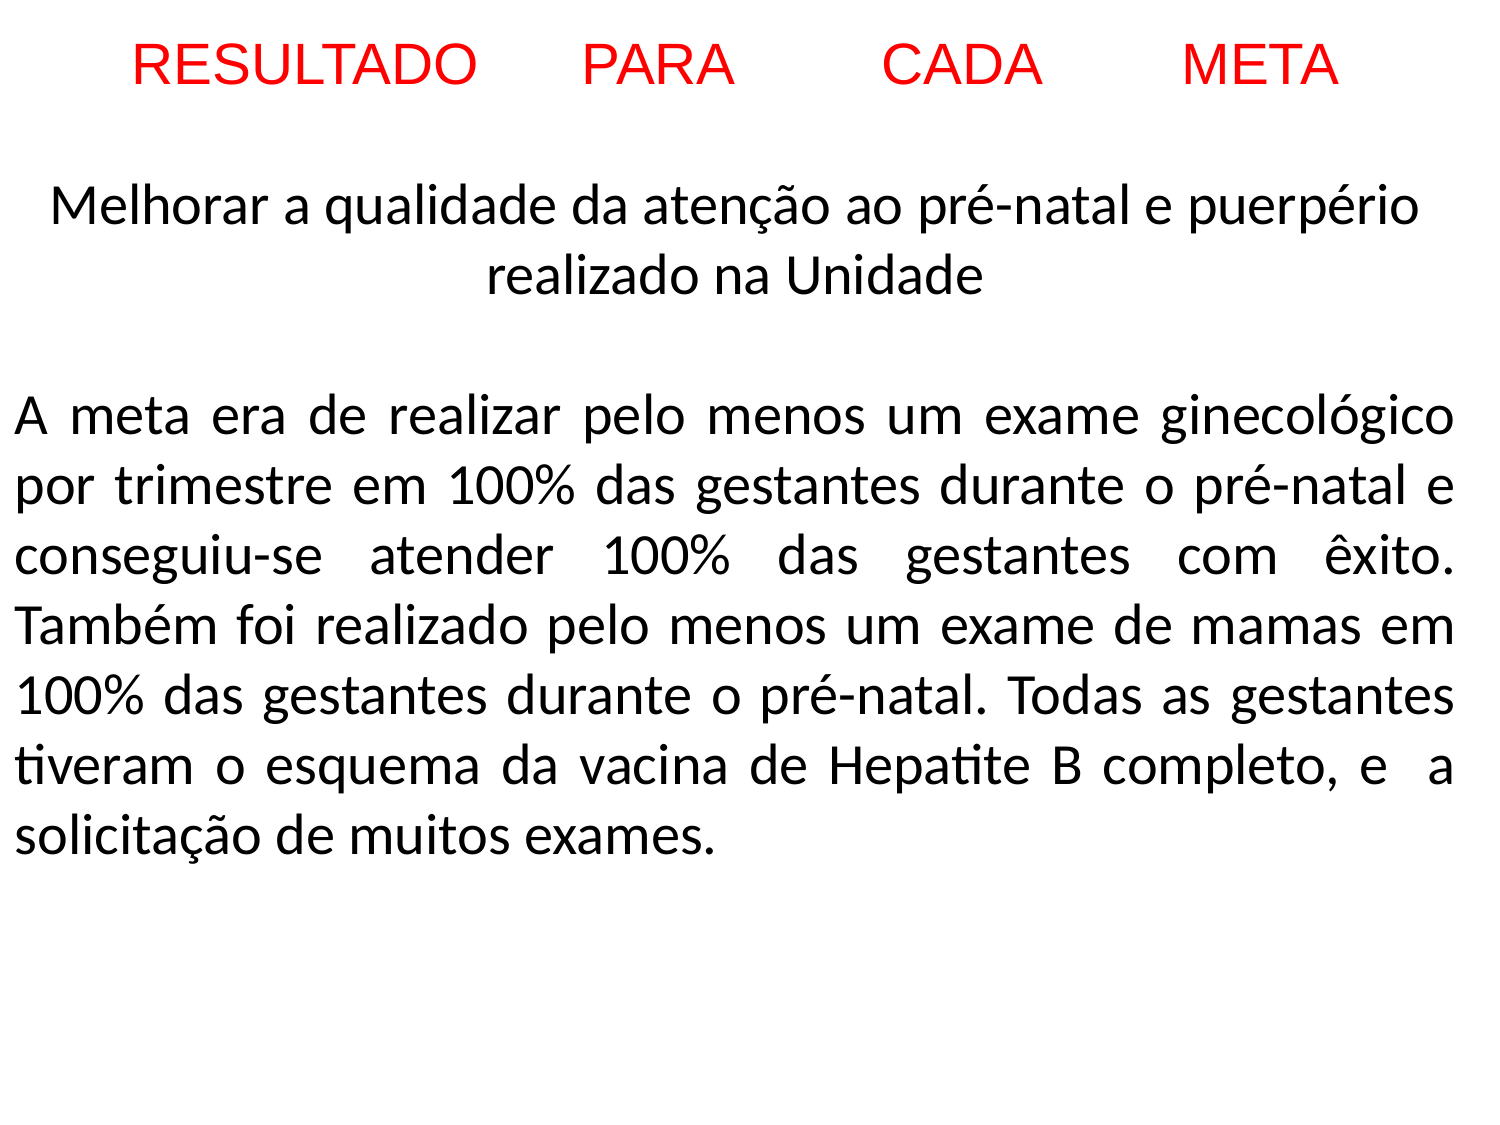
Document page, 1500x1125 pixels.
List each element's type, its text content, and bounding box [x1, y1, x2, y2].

text_box RESULTADO PARA CADA META Melhorar a qualidade da atenção ao pré-natal e puerpério realizado na Unidade A meta era de realizar pelo menos um exame ginecológico por trimestre em 100% das gestantes durante o pré-natal e conseguiu-se atender 100% das gestantes com êxito. Também foi realizado pelo menos um exame de mamas em 100% das gestantes durante o pré-natal. Todas as gestantes tiveram o esquema da vacina de Hepatite B completo, e a solicitação de muitos exames. [0, 19, 1471, 1125]
